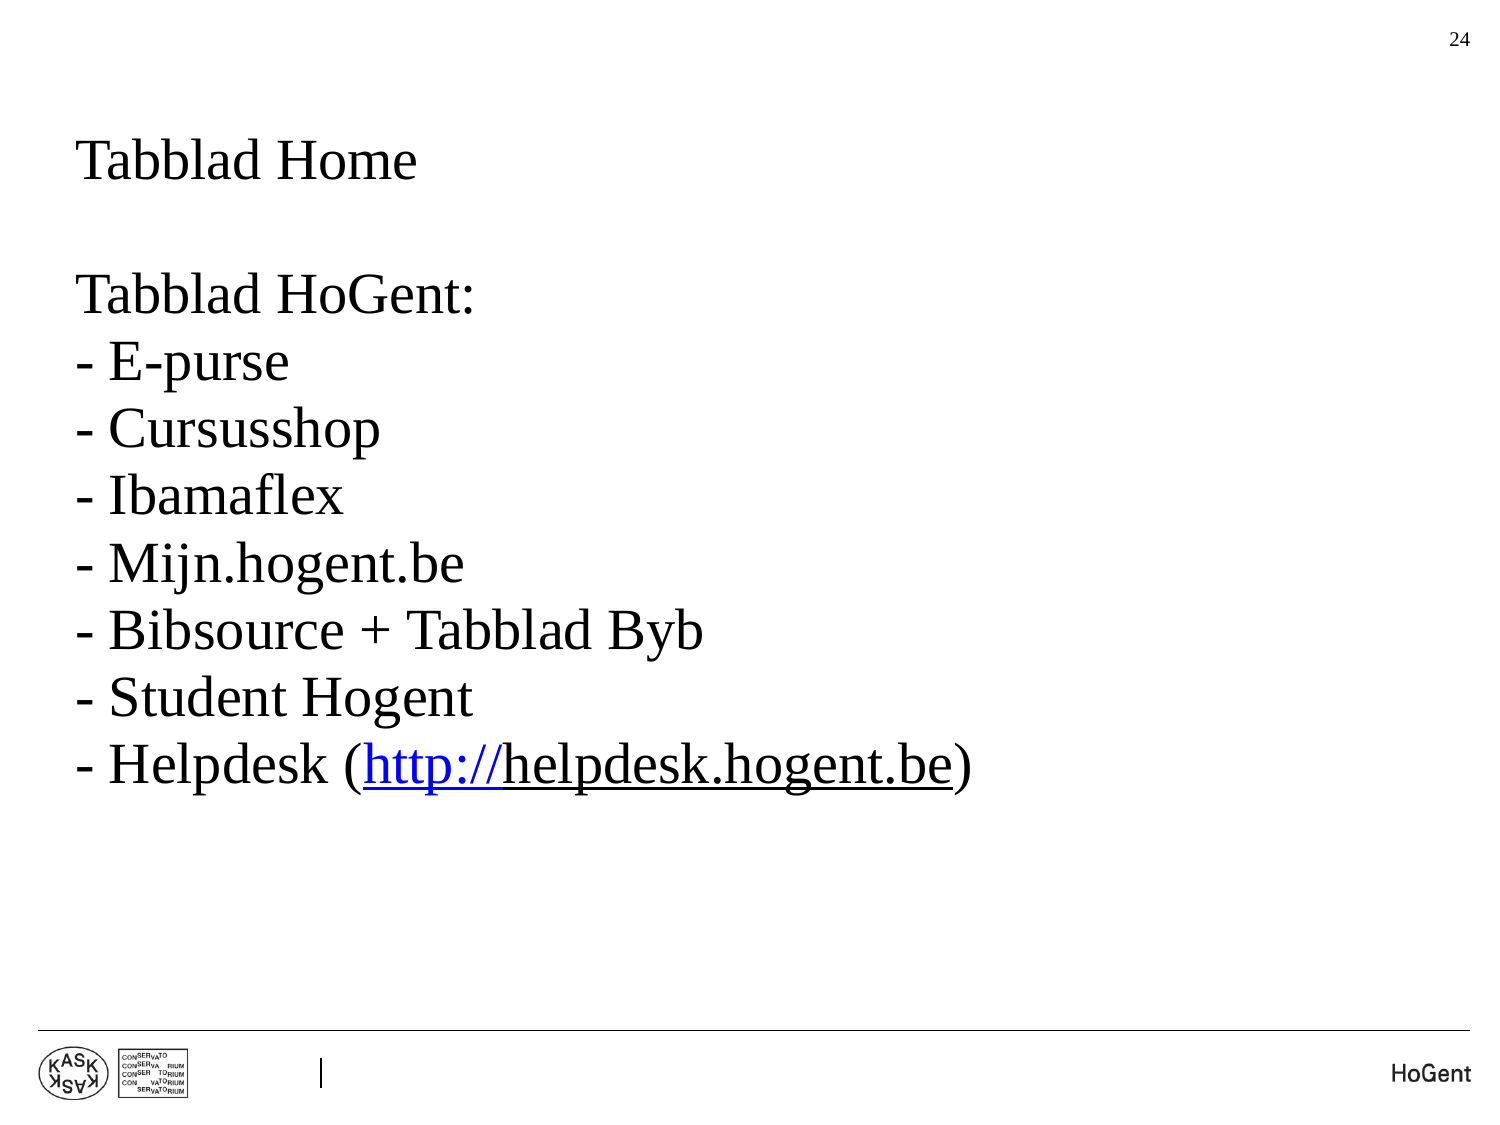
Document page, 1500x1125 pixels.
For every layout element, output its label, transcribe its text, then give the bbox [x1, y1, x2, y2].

slide_number 24 [1382, 26, 1471, 50]
picture [36, 1044, 190, 1102]
list Tabblad Home Tabblad HoGent: - E-purse - Cursusshop - Ibamaflex - Mijn.hogent.be - Bibsource + Tabblad Byb - Student Hogent - Helpdesk (http://helpdesk.hogent.be) [63, 125, 1353, 995]
picture [1390, 1061, 1473, 1084]
